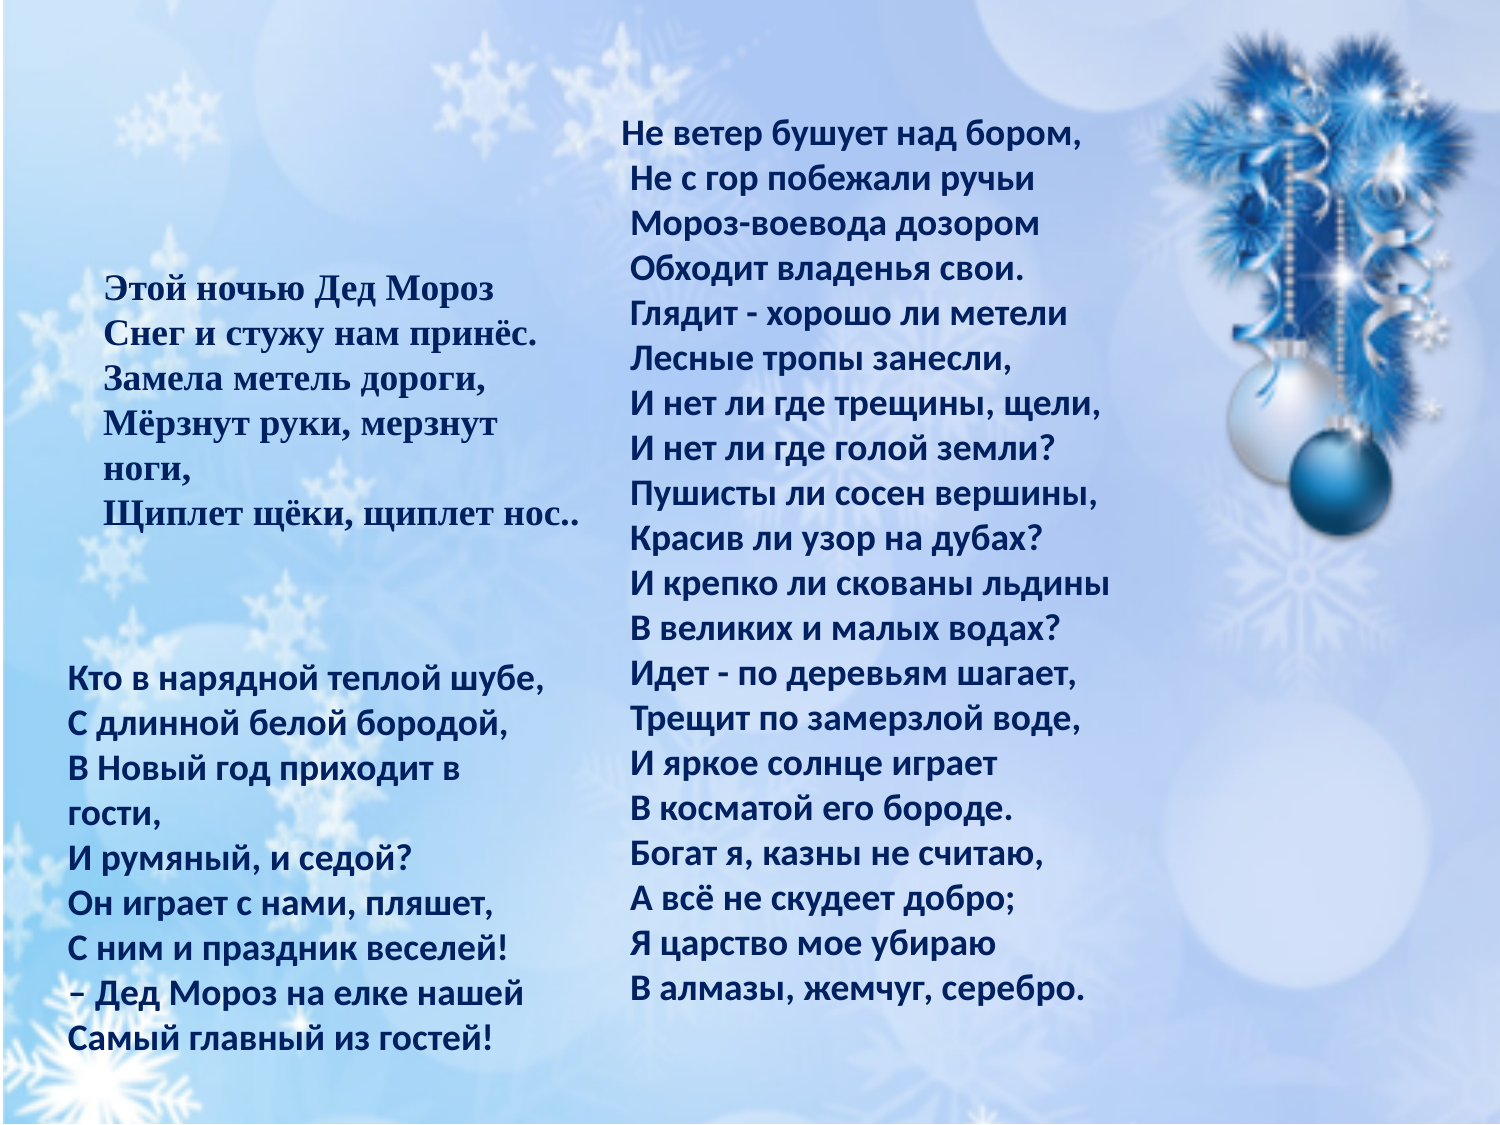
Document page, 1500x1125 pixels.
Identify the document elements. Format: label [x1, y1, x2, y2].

list [2, 0, 1500, 1124]
